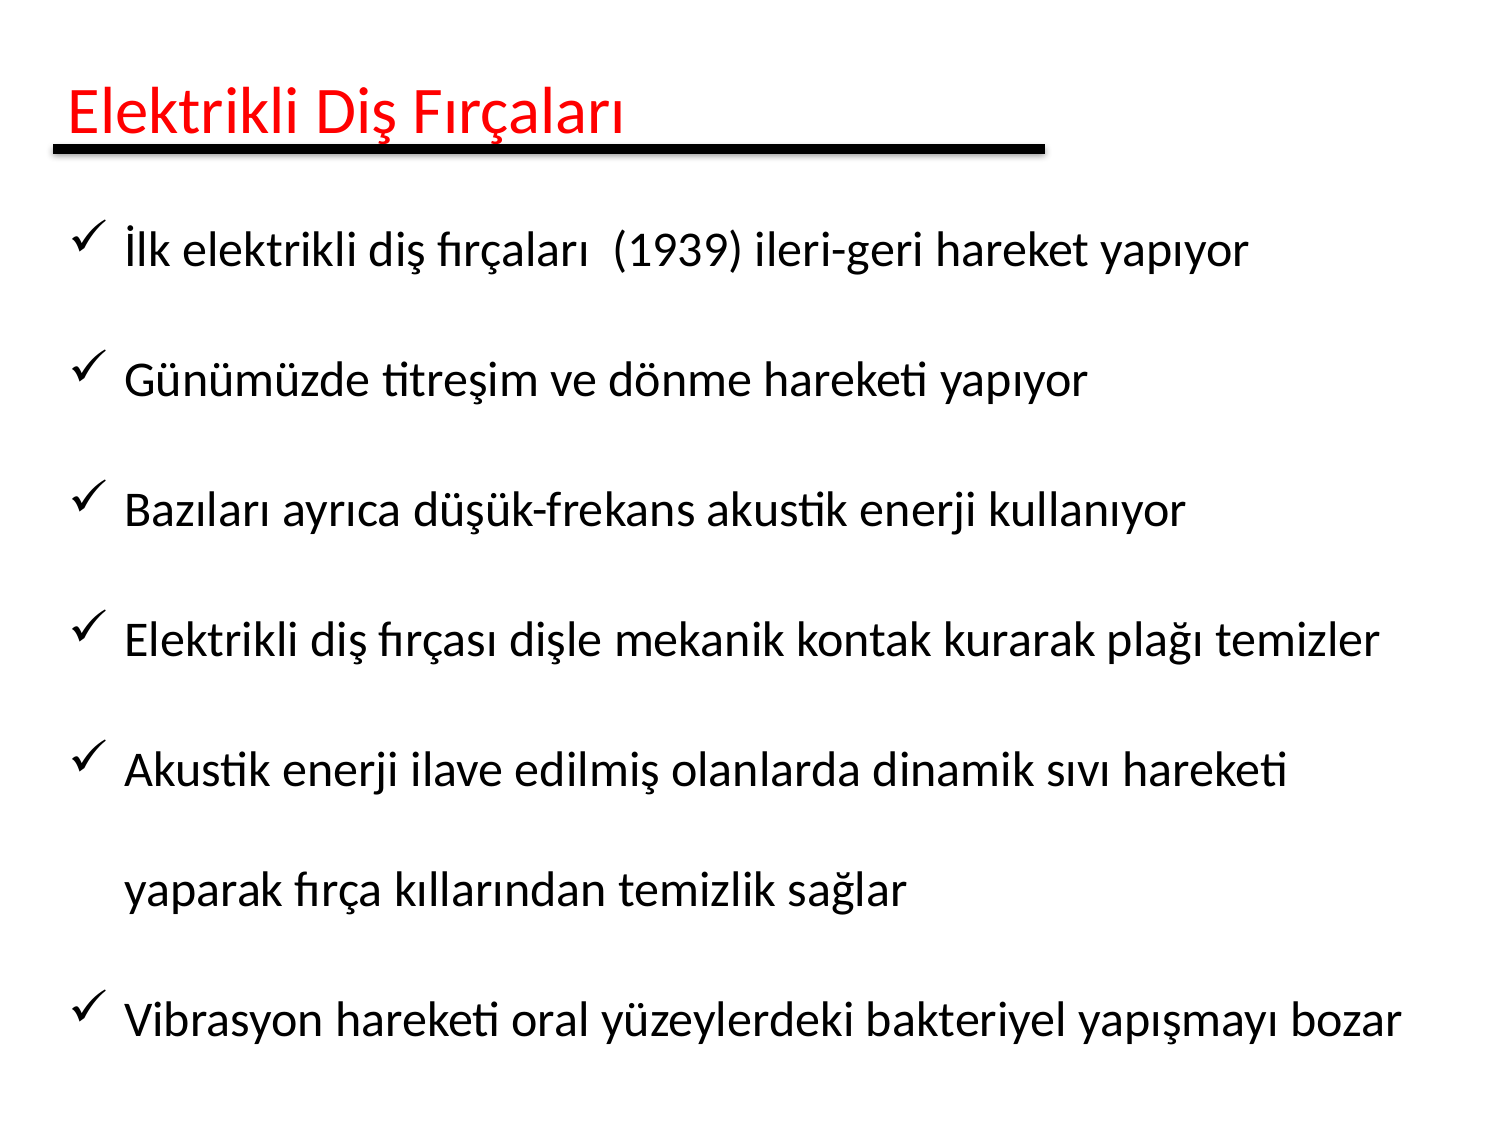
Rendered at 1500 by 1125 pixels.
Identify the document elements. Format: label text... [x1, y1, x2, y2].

list İlk elektrikli diş fırçaları (1939) ileri-geri hareket yapıyor Günümüzde titreşim ve dönme hareketi yapıyor Bazıları ayrıca düşük-frekans akustik enerji kullanıyor Elektrikli diş fırçası dişle mekanik kontak kurarak plağı temizler Akustik enerji ilave edilmiş olanlarda dinamik sıvı hareketi yaparak fırça kıllarından temizlik sağlar Vibrasyon hareketi oral yüzeylerdeki bakteriyel yapışmayı bozar [53, 149, 1471, 1047]
text_box Elektrikli Diş Fırçaları [53, 19, 774, 144]
